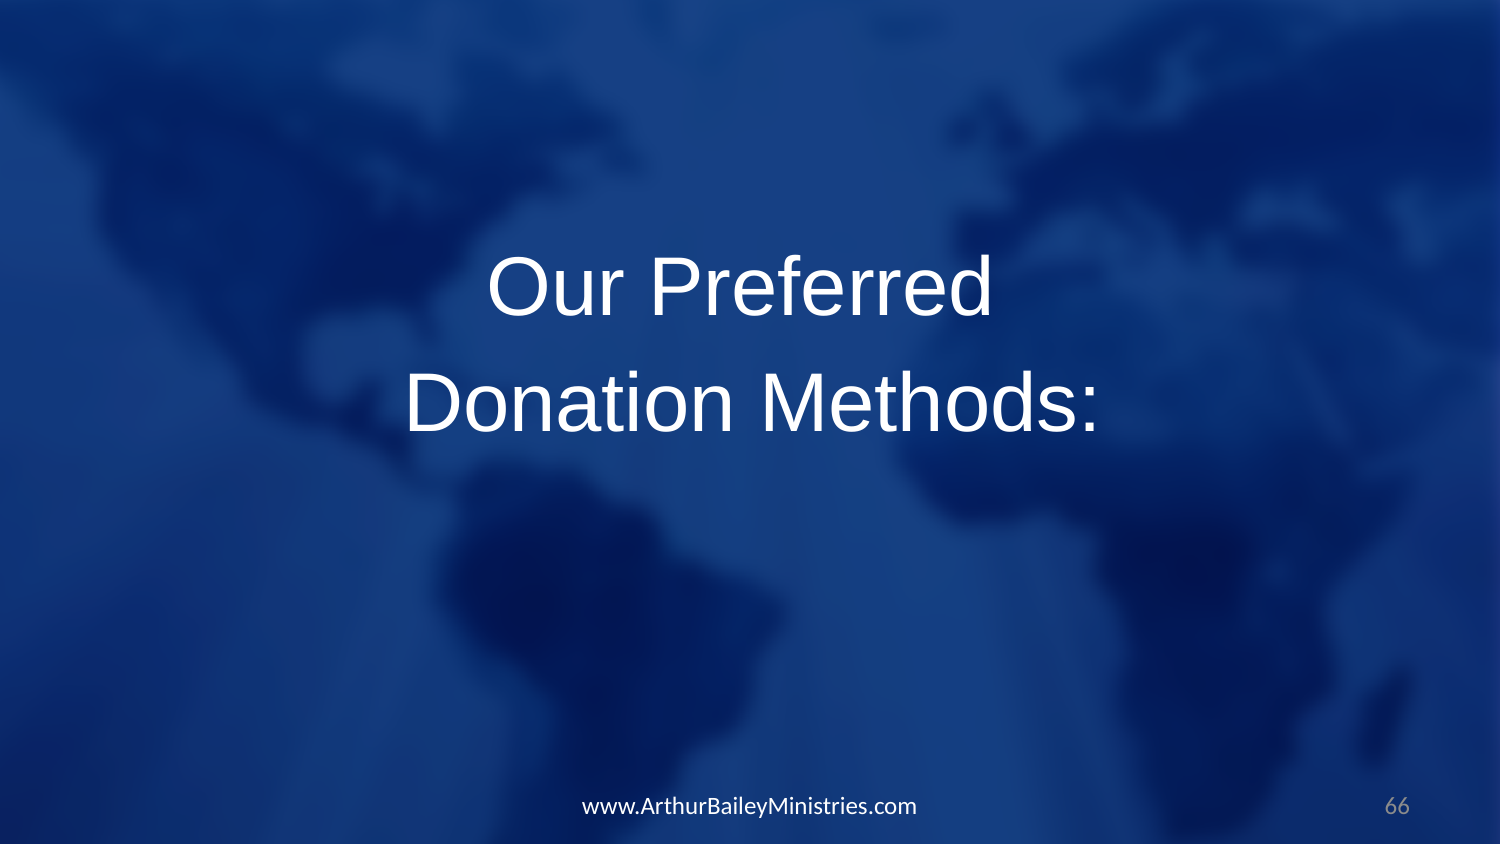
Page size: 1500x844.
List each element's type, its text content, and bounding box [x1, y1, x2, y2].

footer www.ArthurBaileyMinistries.com [512, 782, 988, 827]
list Our Preferred Donation Methods: [151, 107, 1355, 741]
picture [0, 0, 1500, 844]
slide_number 66 [1074, 782, 1425, 827]
